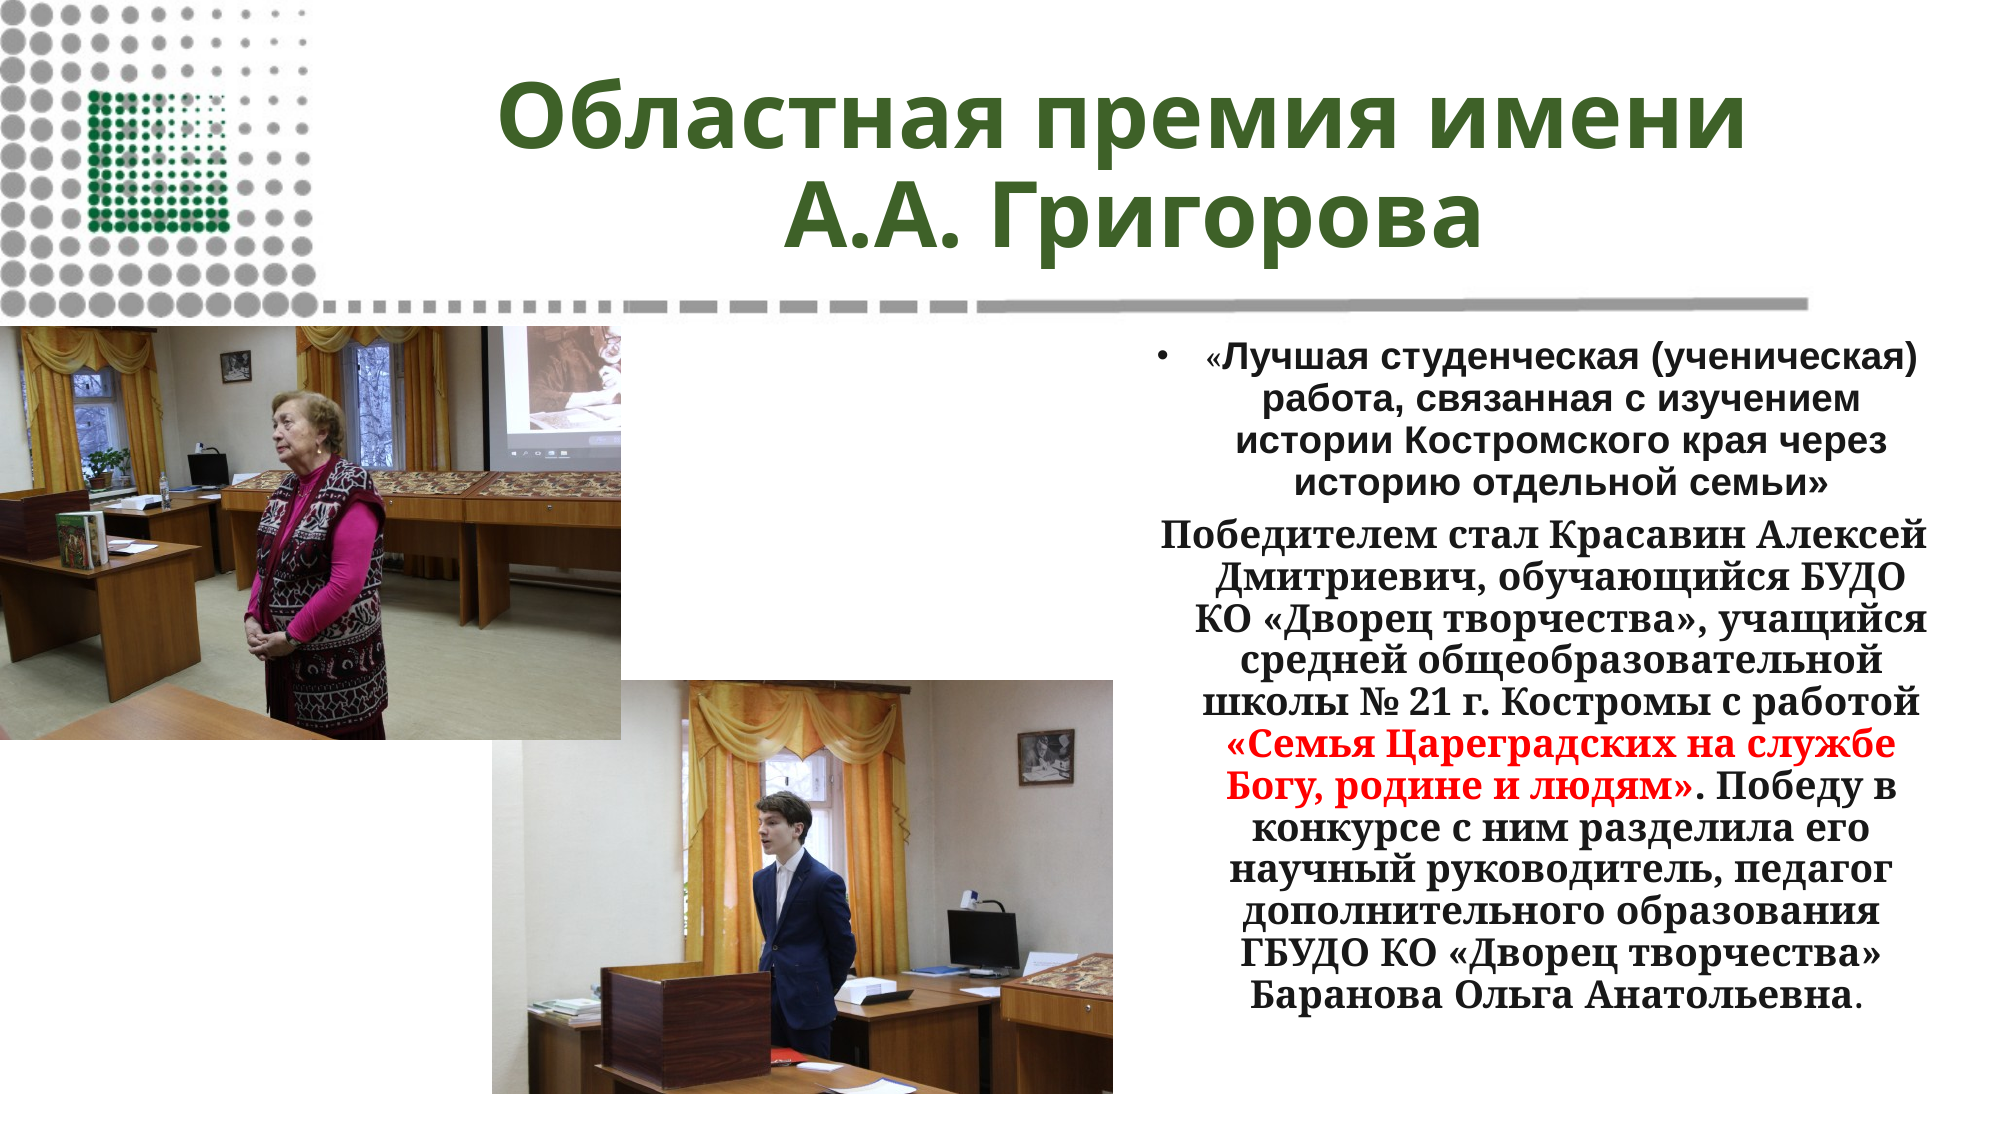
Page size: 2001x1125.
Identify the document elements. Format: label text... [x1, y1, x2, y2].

list «Лучшая студенческая (ученическая) работа, связанная с изучением истории Костромского края через историю отдельной семьи» Победителем стал Красавин Алексей Дмитриевич, обучающийся БУДО КО «Дворец творчества», учащийся средней общеобразовательной школы № 21 г. Костромы с работой «Семья Цареградских на службе Богу, родине и людям». Победу в конкурсе с ним разделила его научный руководитель, педагог дополнительного образования ГБУДО КО «Дворец творчества» Баранова Ольга Анатольевна. [1141, 328, 1947, 1043]
picture [0, 0, 2001, 1125]
title Областная премия имени А.А. Григорова [323, 59, 1947, 278]
